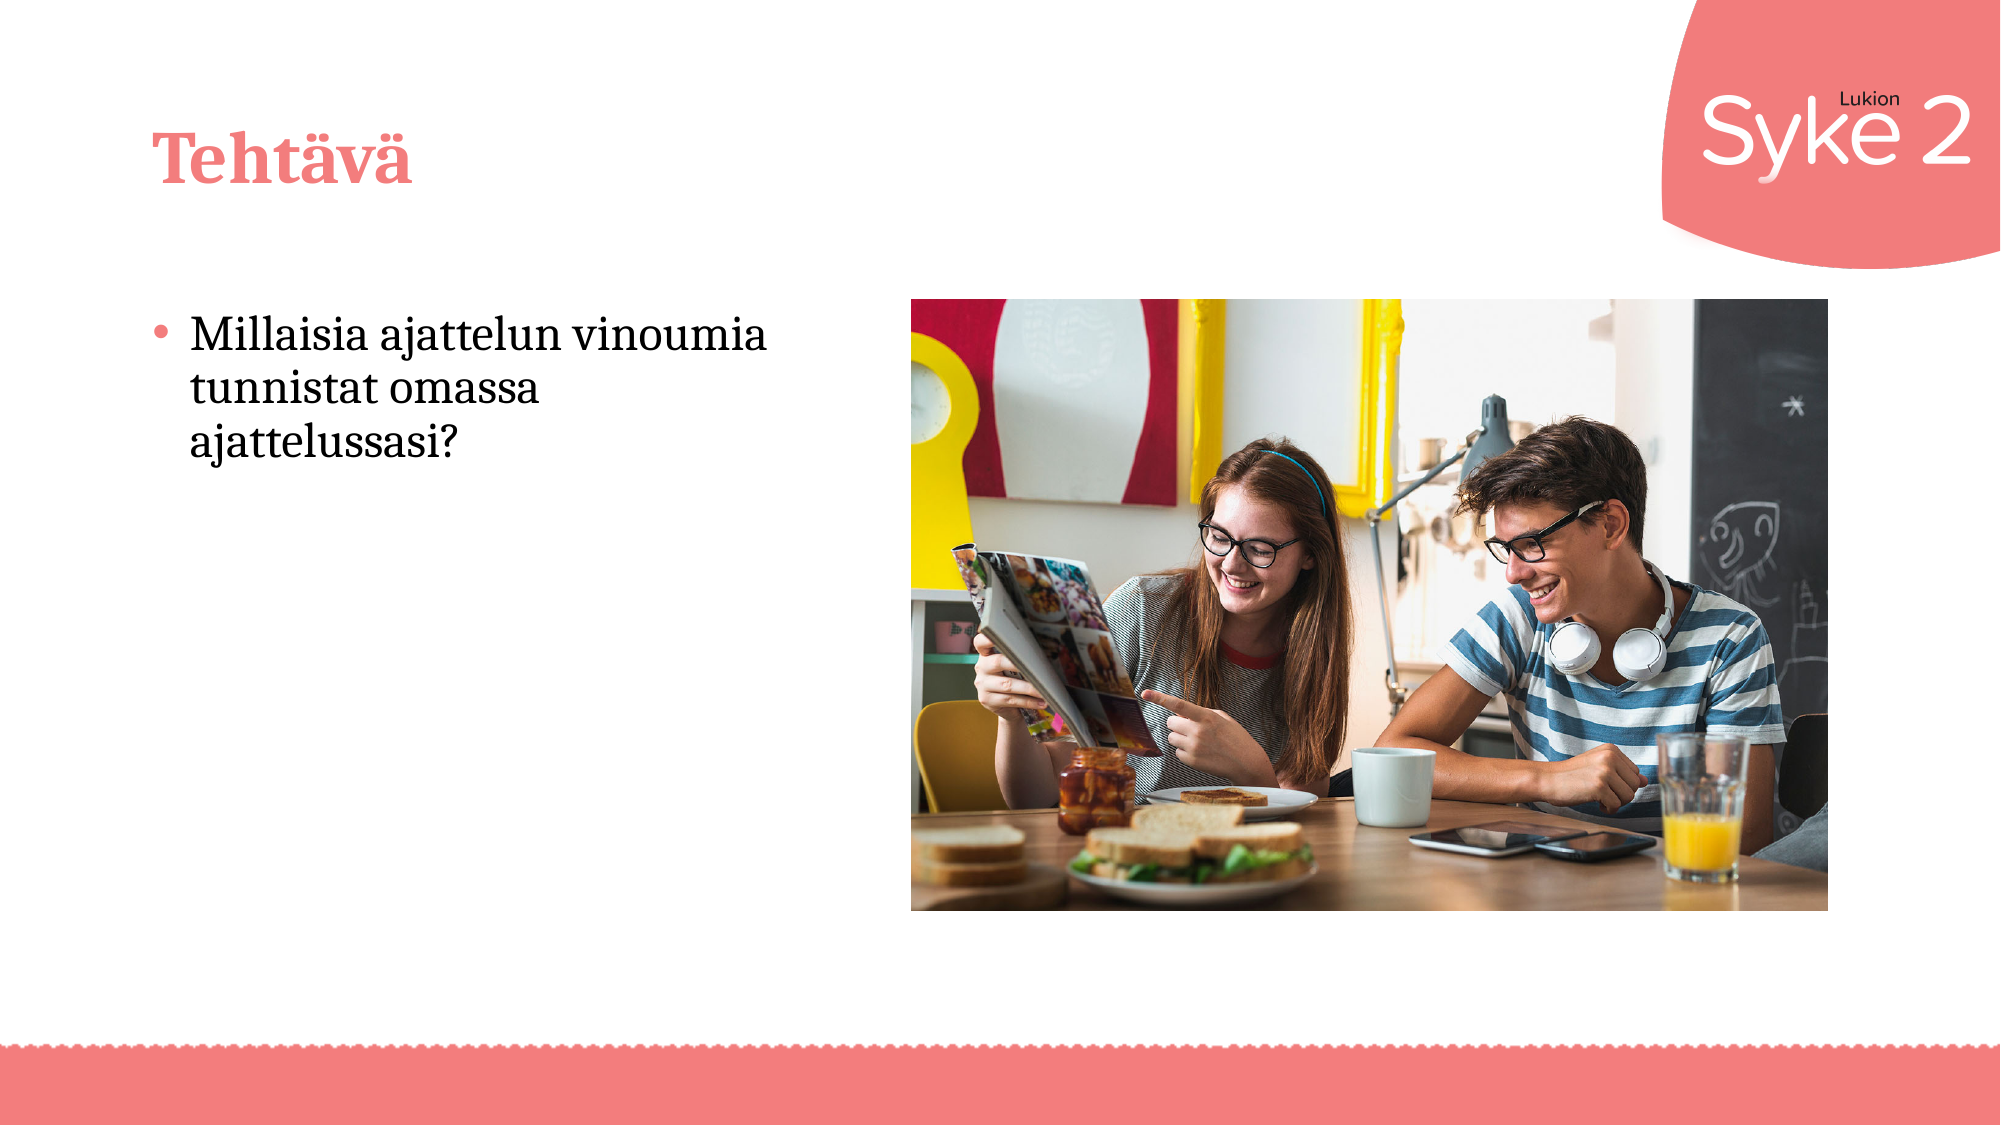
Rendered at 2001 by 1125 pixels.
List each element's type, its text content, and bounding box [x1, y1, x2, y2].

picture [911, 299, 1828, 911]
picture [1650, 0, 2001, 278]
list Millaisia ajattelun vinoumia tunnistat omassa ajattelussasi? [137, 299, 822, 1014]
title Tehtävä [137, 111, 1451, 219]
picture [0, 1038, 2000, 1125]
